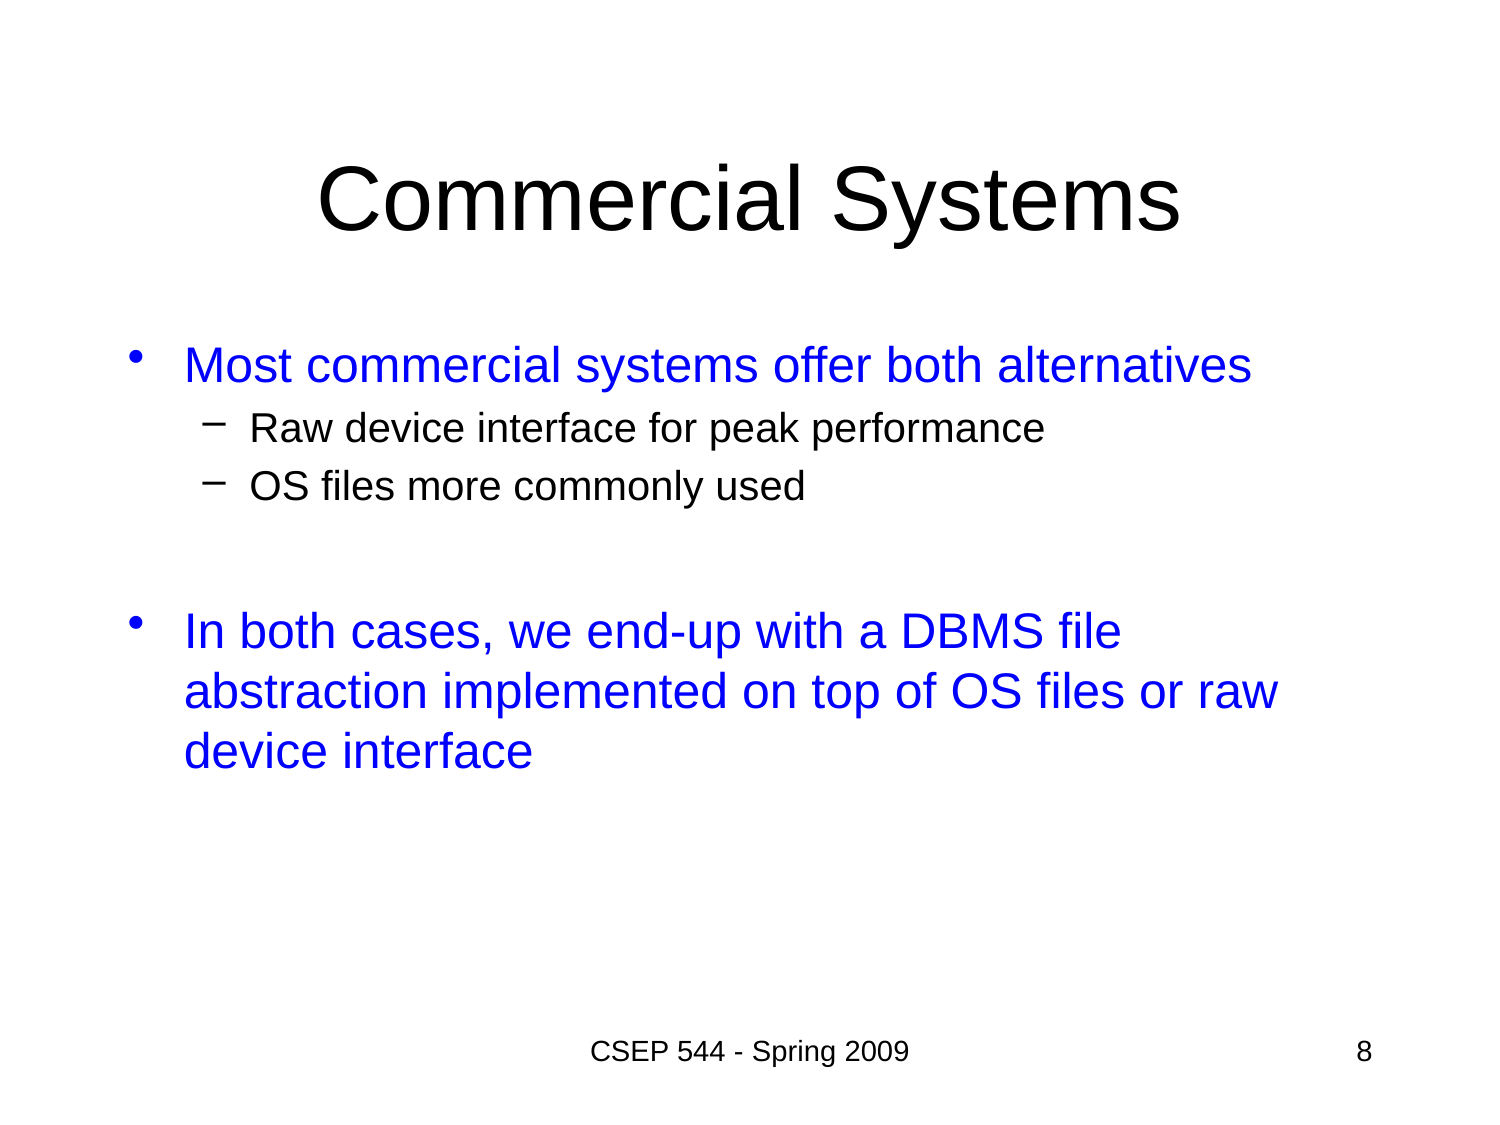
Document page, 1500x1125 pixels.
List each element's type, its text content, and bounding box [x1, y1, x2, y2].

slide_number 8 [1074, 1024, 1388, 1101]
list Most commercial systems offer both alternatives Raw device interface for peak performance OS files more commonly used In both cases, we end-up with a DBMS file abstraction implemented on top of OS files or raw device interface [112, 324, 1388, 1001]
title Commercial Systems [112, 99, 1388, 288]
footer CSEP 544 - Spring 2009 [512, 1024, 988, 1101]
